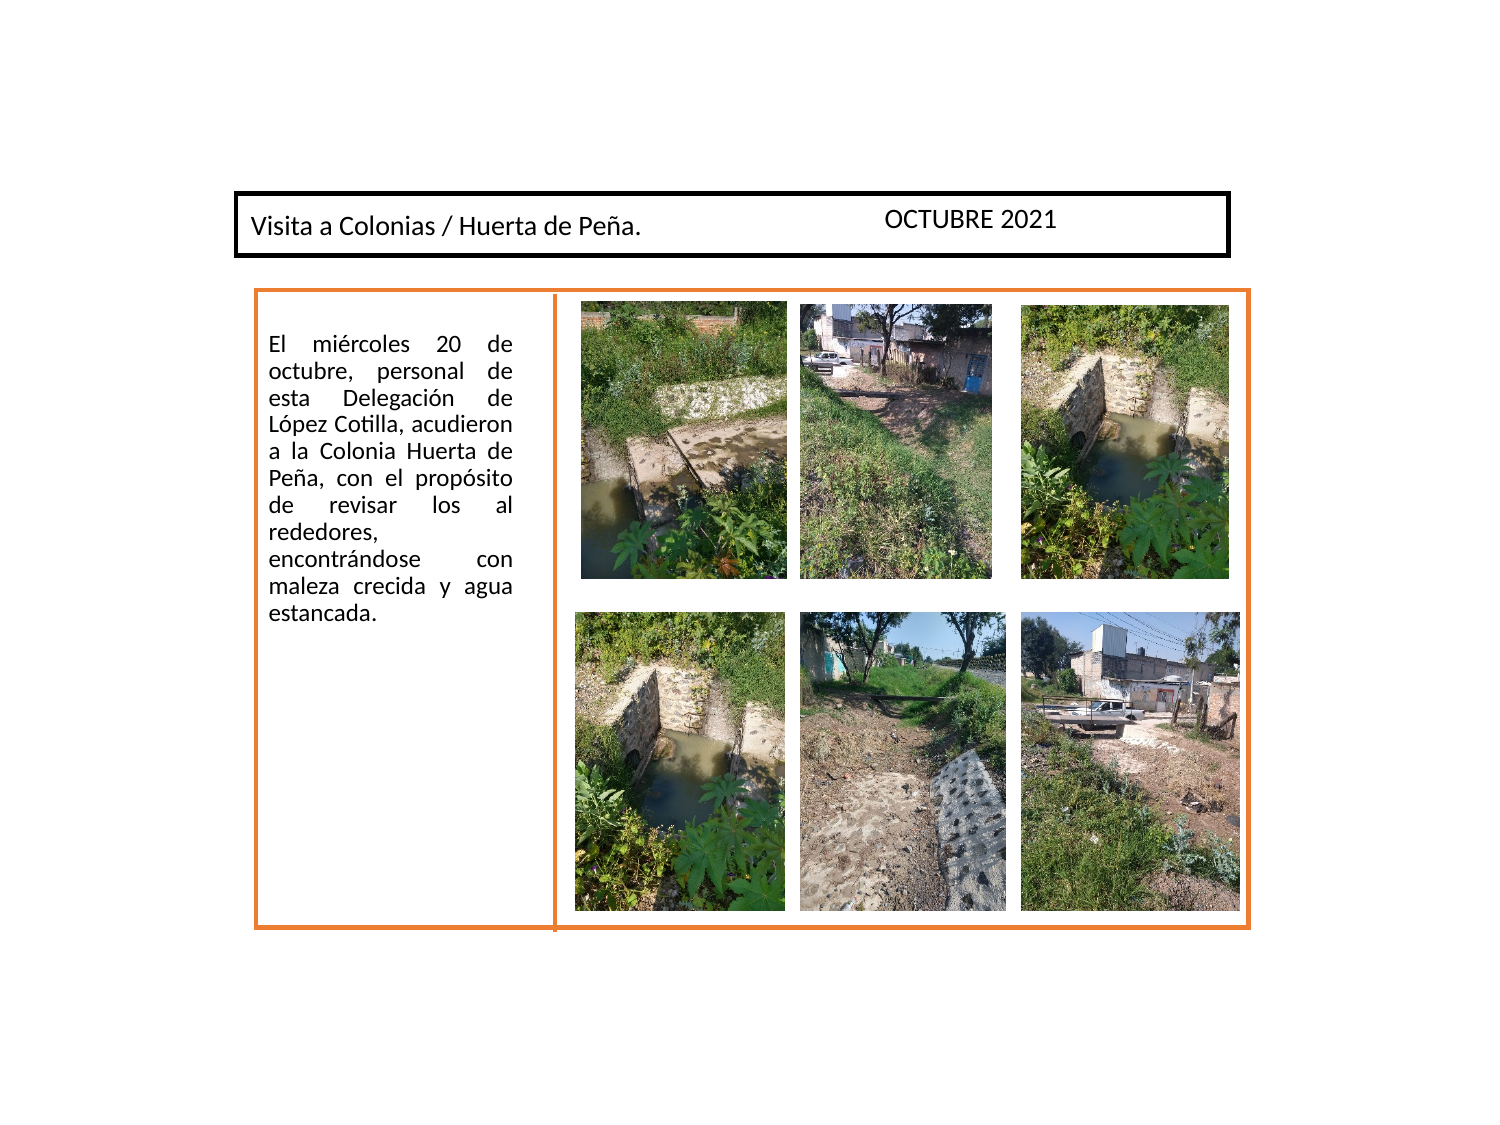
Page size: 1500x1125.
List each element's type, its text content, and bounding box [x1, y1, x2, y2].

picture [1021, 612, 1240, 911]
picture [800, 304, 992, 579]
picture [575, 612, 785, 911]
picture [1021, 305, 1229, 579]
picture [800, 612, 1006, 911]
text_box El miércoles 20 de octubre, personal de esta Delegación de López Cotilla, acudieron a la Colonia Huerta de Peña, con el propósito de revisar los al rededores, encontrándose con maleza crecida y agua estancada. [253, 323, 529, 677]
picture [581, 301, 787, 579]
text_box OCTUBRE 2021 [869, 193, 1135, 242]
text_box [255, 289, 1249, 929]
text_box Visita a Colonias / Huerta de Peña. [235, 192, 1229, 256]
